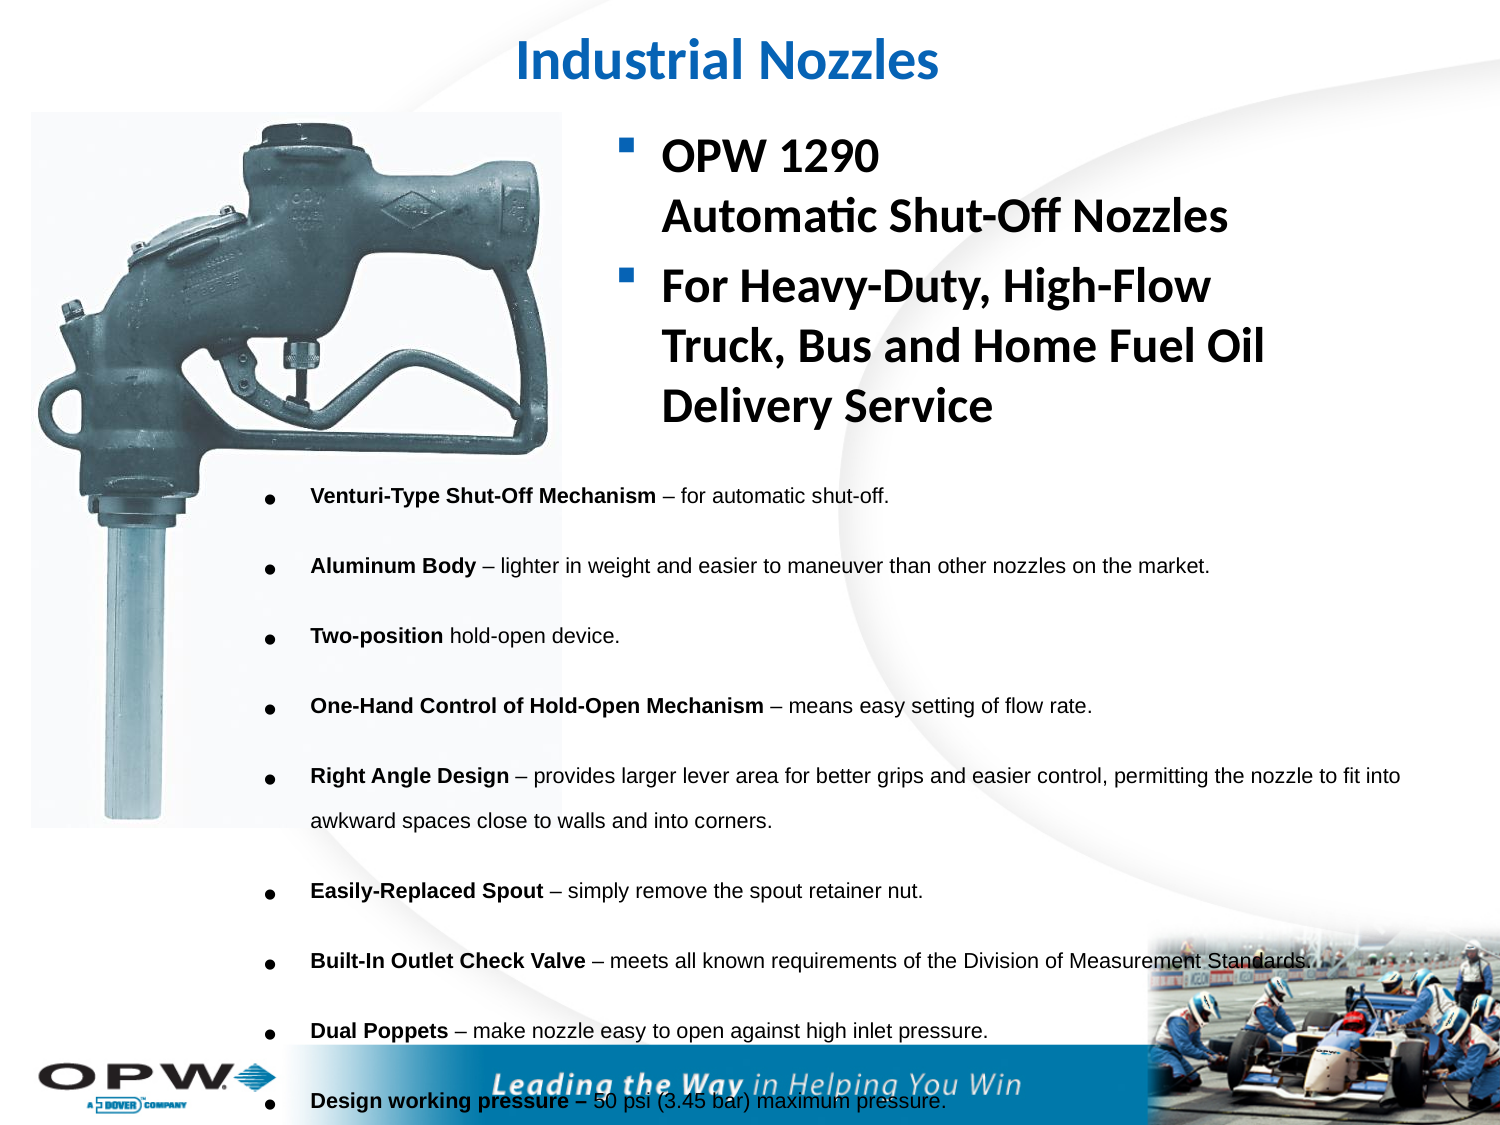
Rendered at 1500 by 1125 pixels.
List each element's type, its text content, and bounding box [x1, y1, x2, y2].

subtitle OPW 1290 Automatic Shut-Off Nozzles For Heavy-Duty, High-Flow Truck, Bus and Home Fuel Oil Delivery Service [599, 114, 1445, 190]
text_box Venturi-Type Shut-Off Mechanism – for automatic shut-off. Aluminum Body – lighter in weight and easier to maneuver than other nozzles on the market. Two-position hold-open device. One-Hand Control of Hold-Open Mechanism – means easy setting of flow rate. Right Angle Design – provides larger lever area for better grips and easier control, permitting the nozzle to fit into awkward spaces close to walls and into corners. Easily-Replaced Spout – simply remove the spout retainer nut. Built-In Outlet Check Valve – meets all known requirements of the Division of Measurement Standards. Dual Poppets – make nozzle easy to open against high inlet pressure. Design working pressure – 50 psi (3.45 bar) maximum pressure. [248, 469, 1456, 1125]
text_box Industrial Nozzles [499, 12, 963, 113]
picture [0, 0, 1500, 1125]
